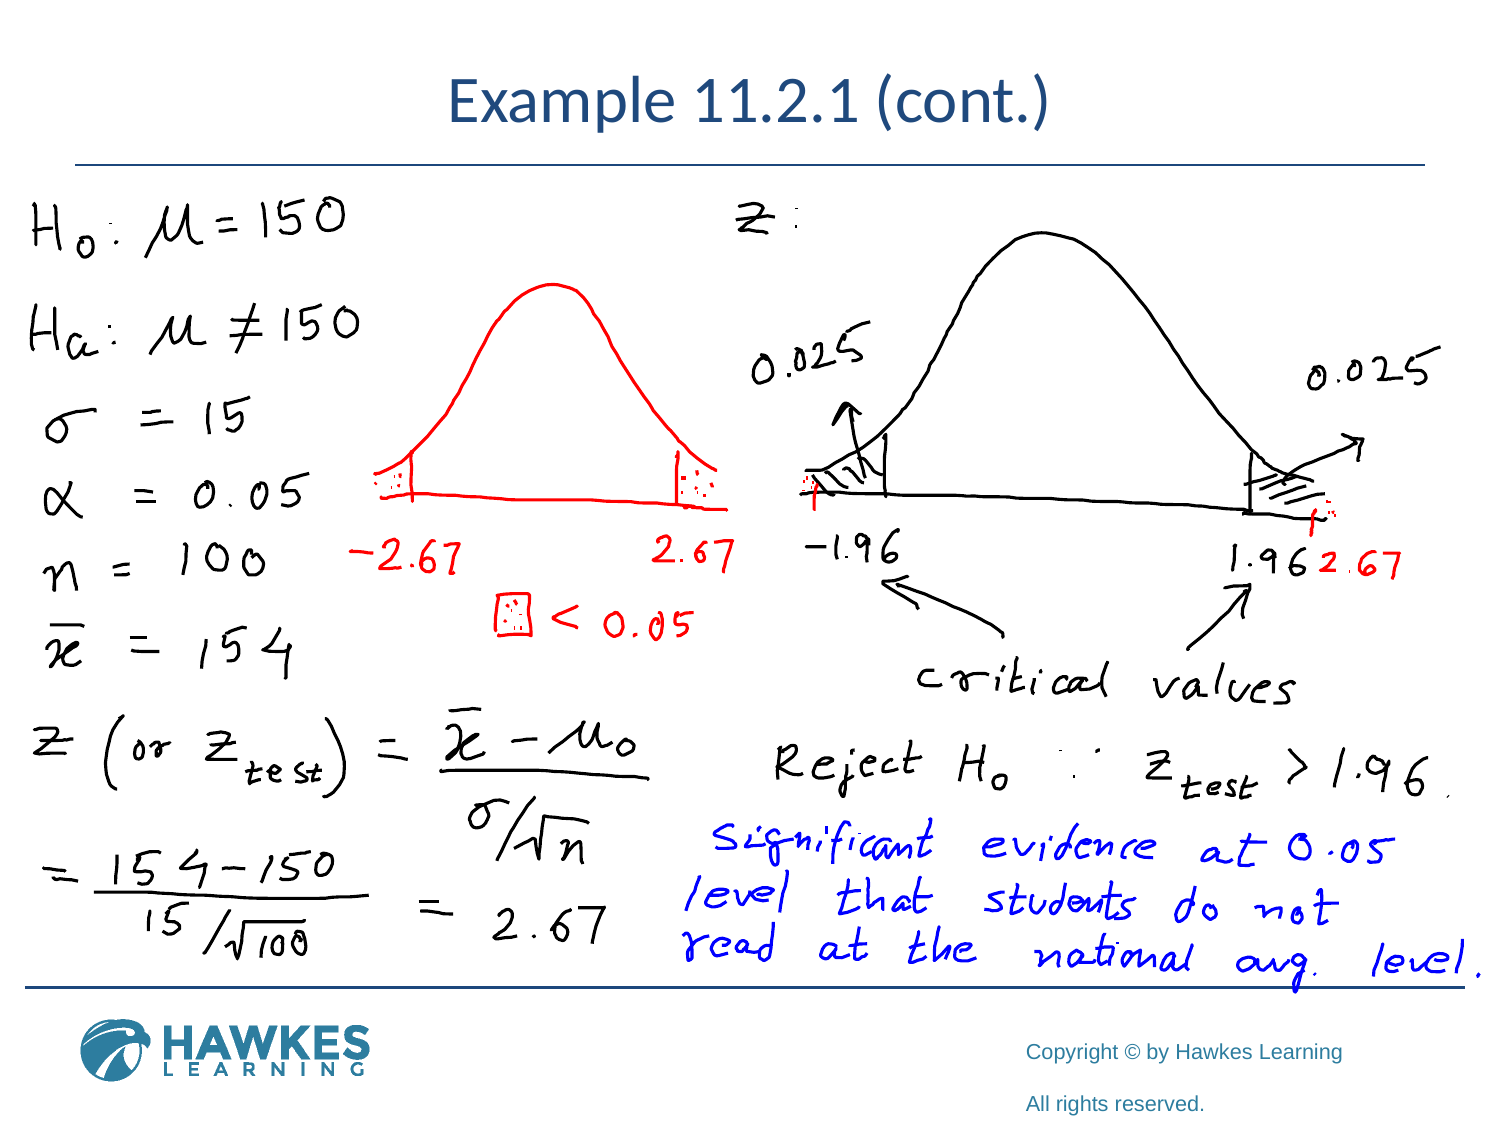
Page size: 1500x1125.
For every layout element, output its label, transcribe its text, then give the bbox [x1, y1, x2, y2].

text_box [418, 901, 454, 915]
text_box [1034, 932, 1193, 971]
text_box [34, 715, 171, 790]
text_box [806, 232, 1327, 521]
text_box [984, 881, 1136, 919]
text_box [918, 657, 1108, 698]
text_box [32, 203, 238, 259]
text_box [652, 451, 733, 573]
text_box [837, 877, 933, 915]
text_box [493, 906, 605, 944]
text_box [1237, 954, 1316, 993]
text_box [440, 708, 649, 865]
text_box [735, 203, 798, 235]
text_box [680, 470, 713, 496]
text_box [1146, 749, 1307, 799]
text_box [374, 284, 727, 512]
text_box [43, 849, 369, 960]
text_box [30, 302, 358, 359]
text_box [134, 473, 310, 509]
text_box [713, 818, 933, 866]
picture [75, 1012, 375, 1088]
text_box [820, 926, 868, 960]
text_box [1152, 662, 1295, 704]
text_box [1201, 834, 1396, 866]
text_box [1334, 748, 1449, 798]
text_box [43, 562, 130, 591]
text_box [46, 408, 96, 443]
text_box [46, 624, 85, 668]
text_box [909, 926, 977, 963]
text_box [207, 396, 251, 435]
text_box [349, 451, 460, 574]
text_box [1060, 749, 1101, 777]
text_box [788, 321, 871, 479]
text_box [1230, 544, 1305, 576]
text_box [262, 197, 344, 238]
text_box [802, 477, 818, 510]
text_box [1310, 509, 1400, 579]
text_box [206, 718, 408, 797]
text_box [982, 823, 1156, 862]
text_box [1243, 474, 1326, 504]
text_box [959, 745, 1007, 790]
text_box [182, 543, 264, 576]
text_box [685, 870, 788, 913]
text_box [682, 921, 774, 961]
title Example 11.2.1 (cont.) [75, 29, 1425, 180]
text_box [140, 410, 174, 426]
text_box [752, 353, 774, 384]
text_box [44, 482, 83, 518]
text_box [552, 605, 694, 640]
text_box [806, 529, 899, 563]
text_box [129, 627, 291, 679]
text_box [1187, 584, 1251, 650]
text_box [1254, 889, 1340, 925]
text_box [374, 473, 402, 488]
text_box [1373, 938, 1480, 977]
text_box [776, 740, 922, 797]
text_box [494, 593, 532, 637]
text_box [882, 576, 1004, 638]
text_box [1175, 885, 1217, 922]
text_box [821, 457, 884, 496]
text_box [1326, 501, 1337, 516]
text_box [1282, 346, 1441, 485]
